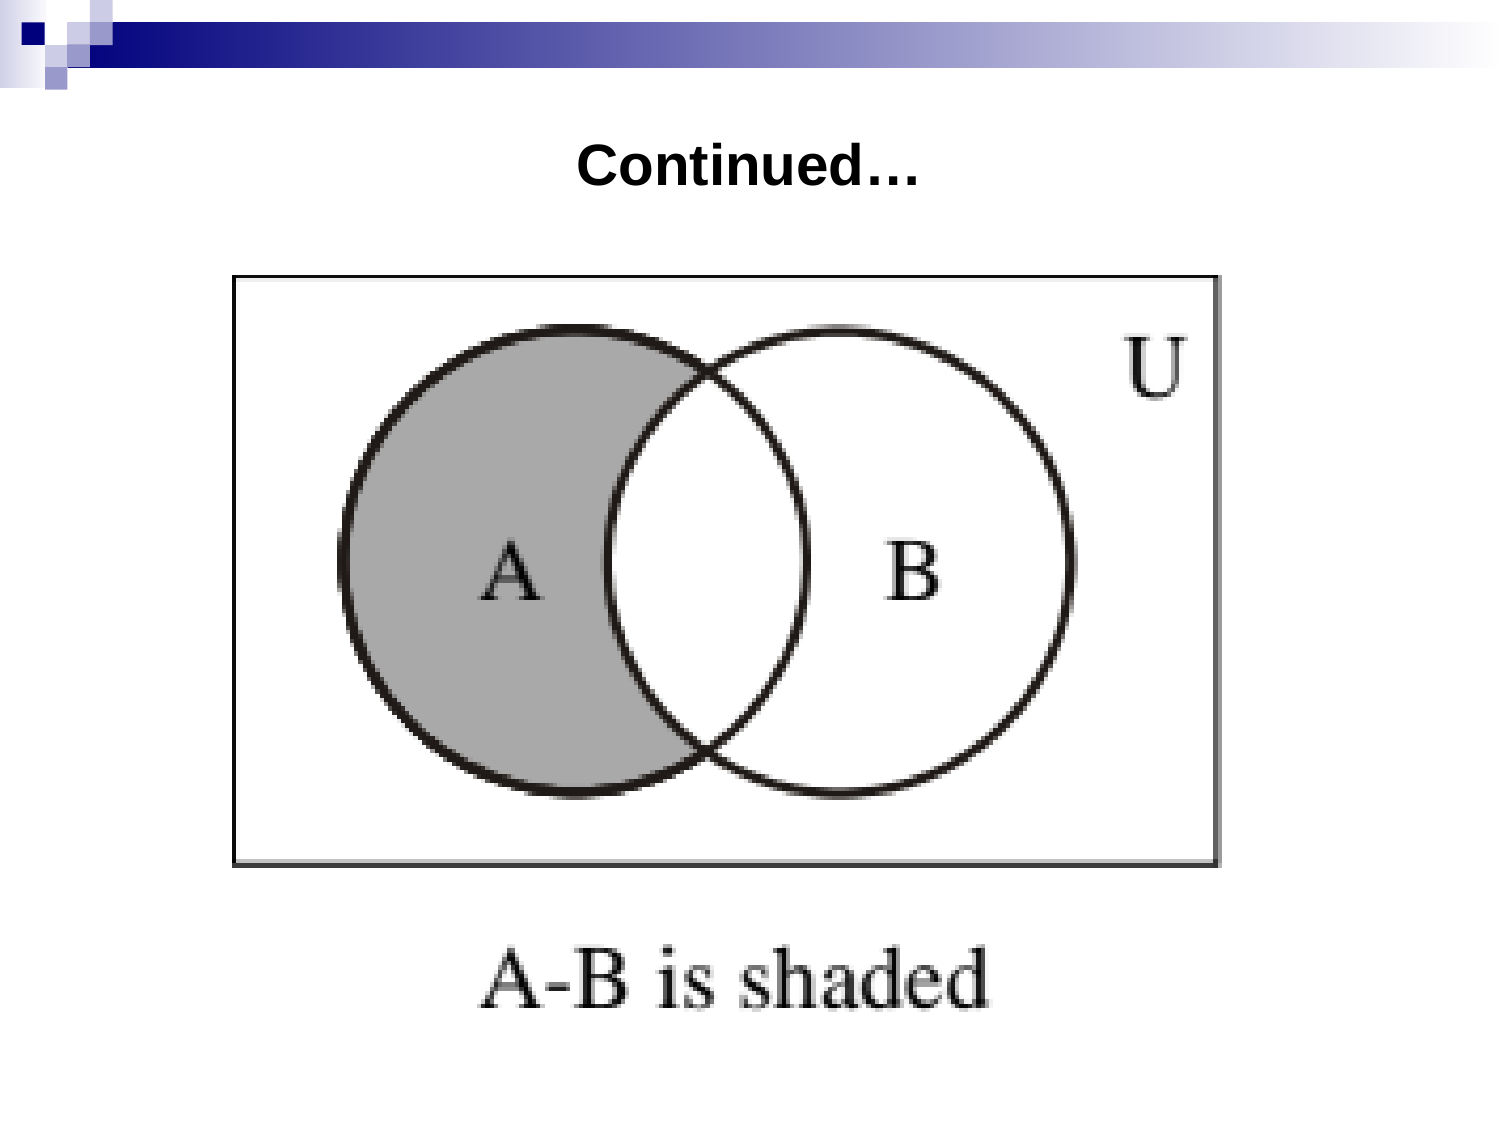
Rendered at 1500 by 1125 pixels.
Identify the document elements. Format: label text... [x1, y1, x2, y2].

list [62, 274, 1396, 1051]
title Continued… [75, 75, 1425, 250]
